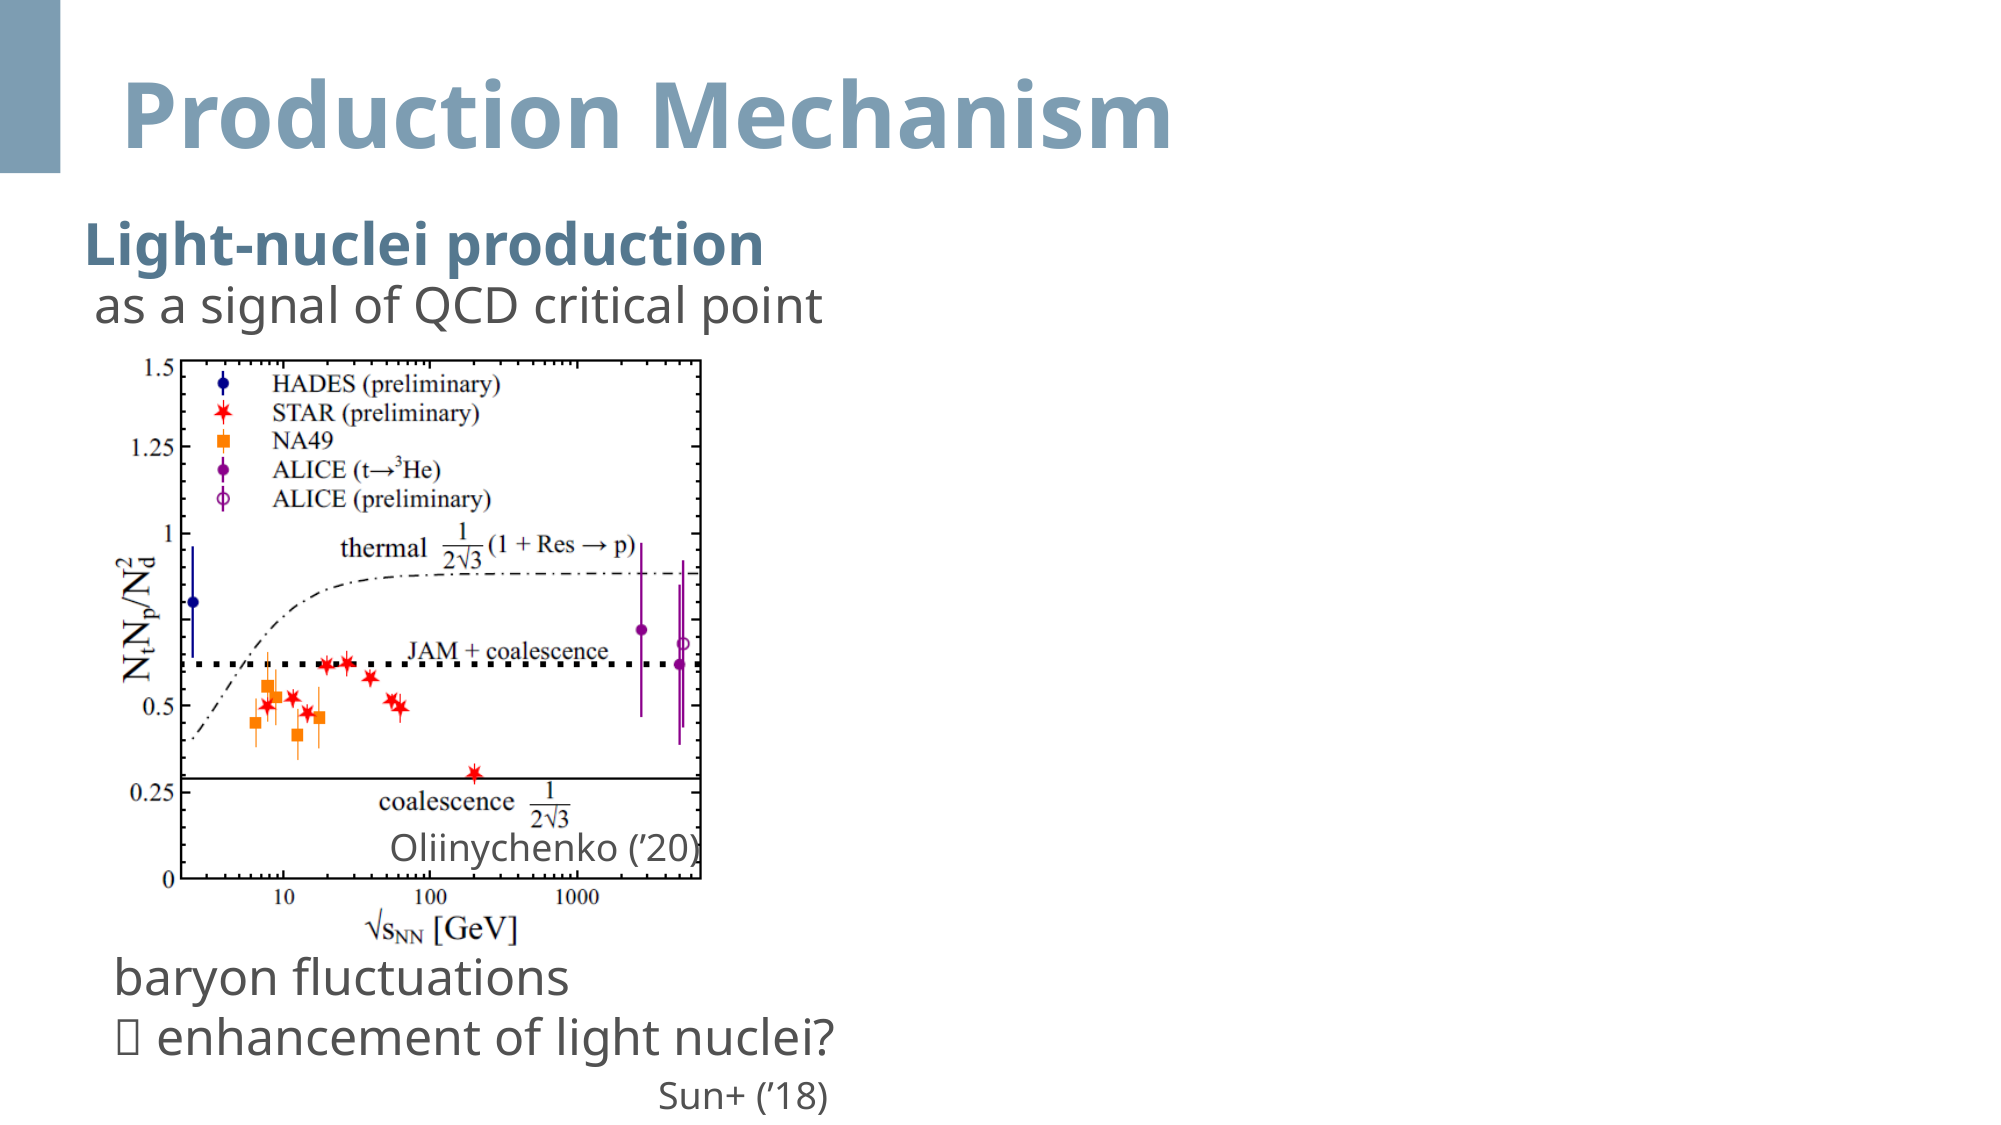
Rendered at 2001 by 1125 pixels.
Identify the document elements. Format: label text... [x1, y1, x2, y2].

text_box Light-nuclei production [69, 199, 781, 285]
title Production Mechanism [105, 57, 1831, 174]
picture [101, 342, 732, 961]
text_box baryon fluctuations  enhancement of light nuclei? [98, 937, 851, 1073]
text_box Sun+ (’18) [643, 1073, 844, 1125]
text_box as a signal of QCD critical point [79, 266, 839, 342]
